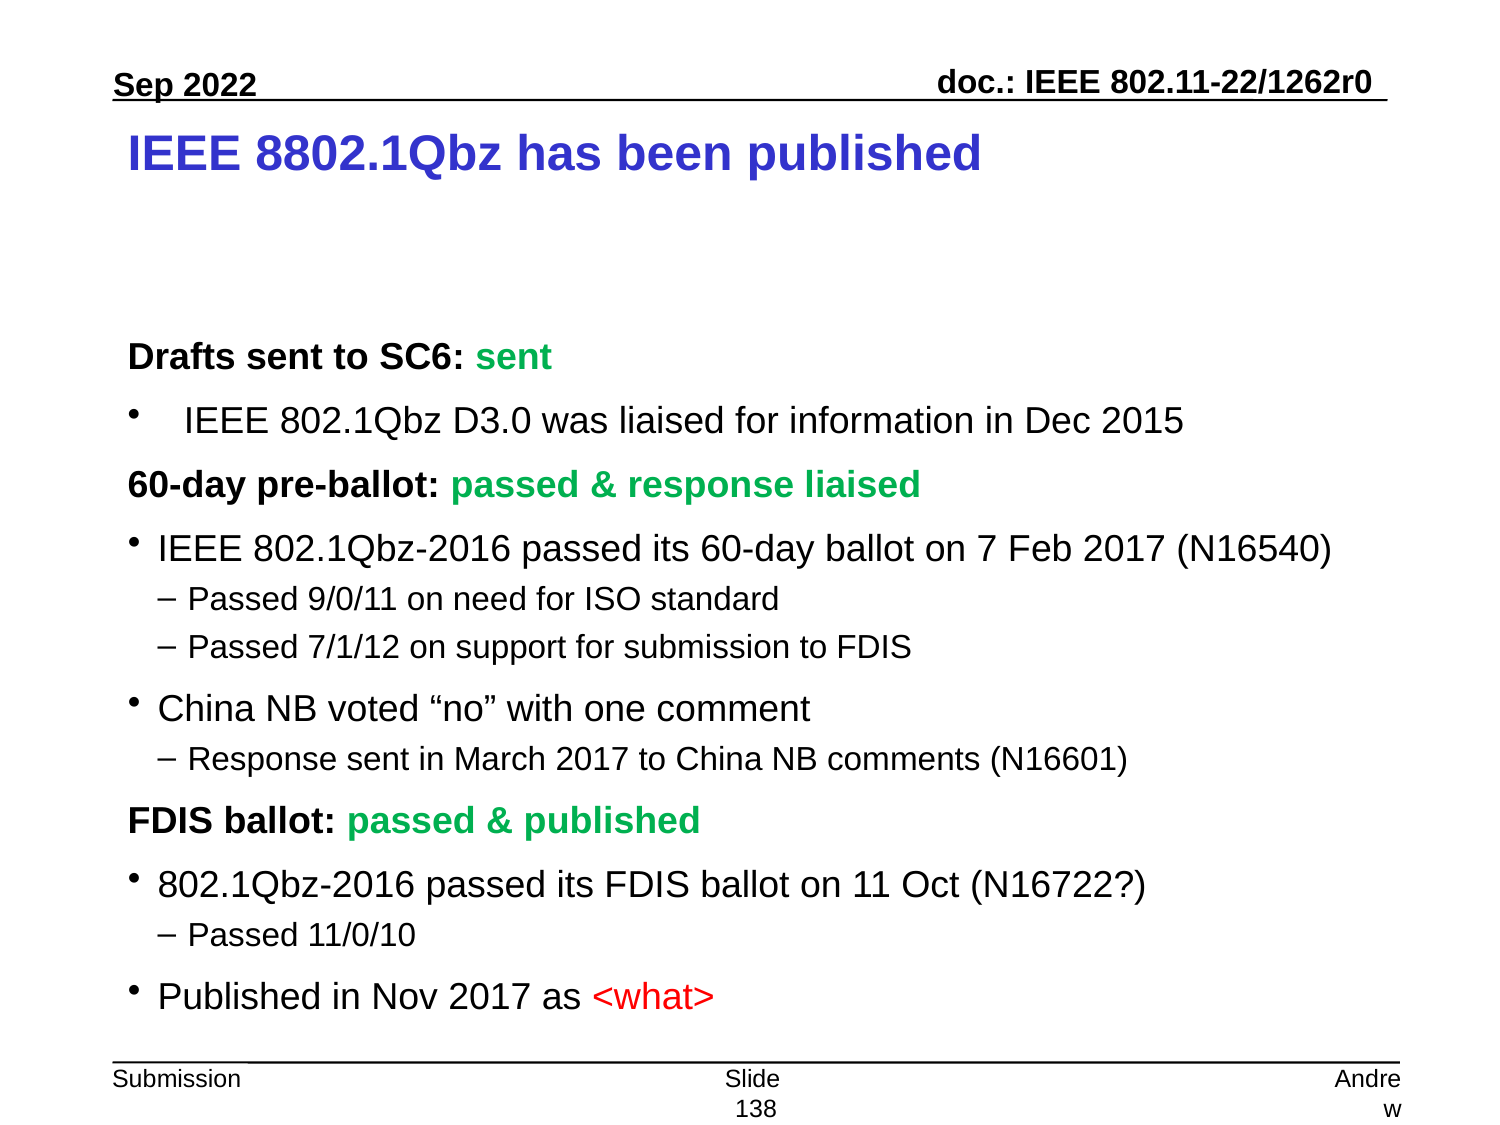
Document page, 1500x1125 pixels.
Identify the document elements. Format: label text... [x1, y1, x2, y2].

slide_number Slide 138 [709, 1061, 803, 1093]
list Drafts sent to SC6: sent IEEE 802.1Qbz D3.0 was liaised for information in Dec 2015 60-day pre-ballot: passed & response liaised IEEE 802.1Qbz-2016 passed its 60-day ballot on 7 Feb 2017 (N16540) Passed 9/0/11 on need for ISO standard Passed 7/1/12 on support for submission to FDIS China NB voted “no” with one comment Response sent in March 2017 to China NB comments (N16601) FDIS ballot: passed & published 802.1Qbz-2016 passed its FDIS ballot on 11 Oct (N16722?) Passed 11/0/10 Published in Nov 2017 as <what> [112, 324, 1388, 1000]
title IEEE 8802.1Qbz has been published [112, 112, 1388, 288]
footer Andrew Myles, Cisco [1320, 1061, 1402, 1093]
